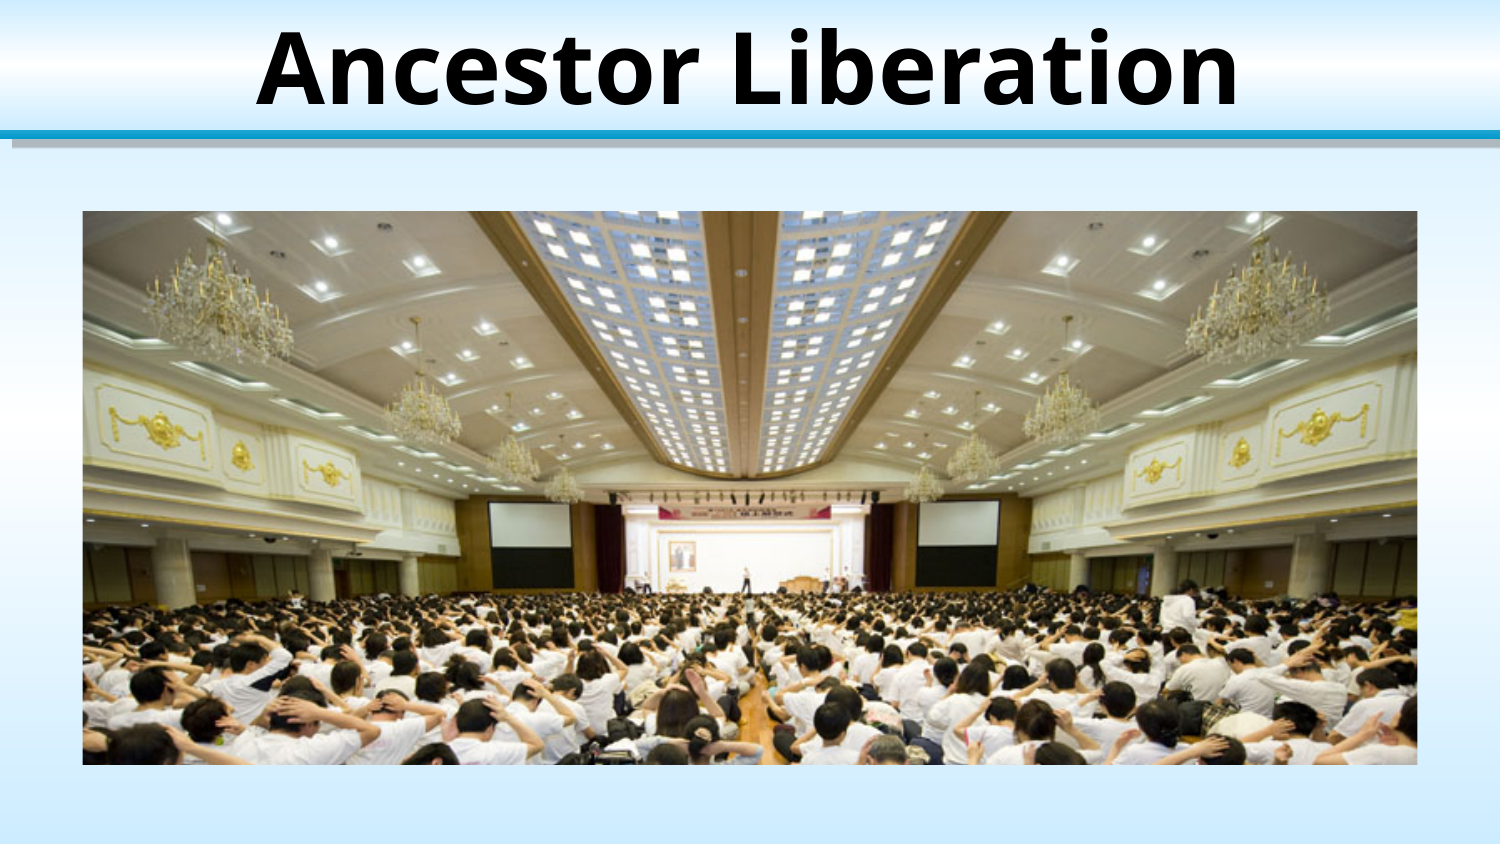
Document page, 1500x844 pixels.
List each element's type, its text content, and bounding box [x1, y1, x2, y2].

text_box [0, 130, 1500, 139]
text_box Ancestor Liberation [0, 0, 1500, 130]
picture [82, 211, 1418, 765]
